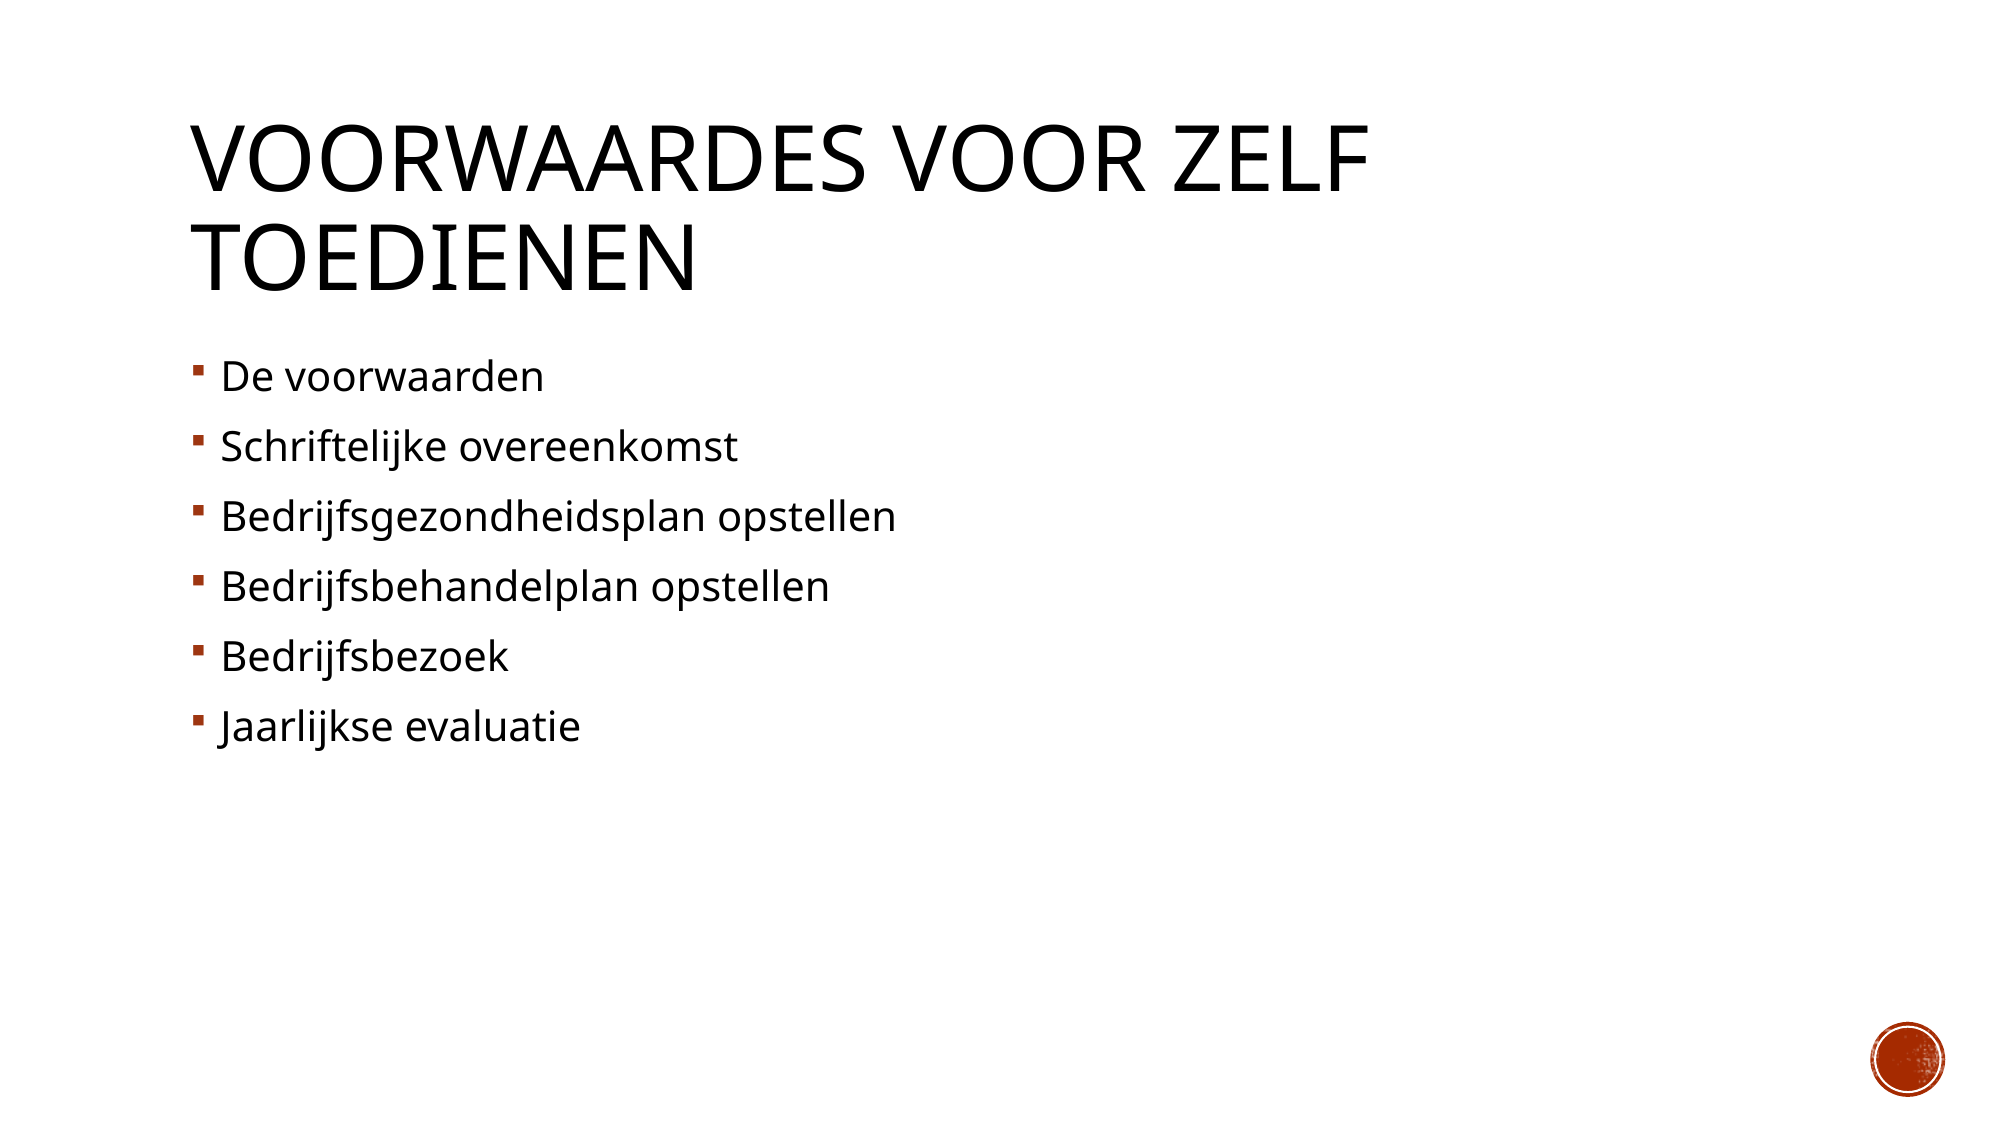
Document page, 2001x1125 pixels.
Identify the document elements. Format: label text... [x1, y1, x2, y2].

list De voorwaarden Schriftelijke overeenkomst Bedrijfsgezondheidsplan opstellen Bedrijfsbehandelplan opstellen Bedrijfsbezoek Jaarlijkse evaluatie [175, 348, 1826, 1013]
title Voorwaardes voor zelf toedienen [175, 79, 1826, 344]
